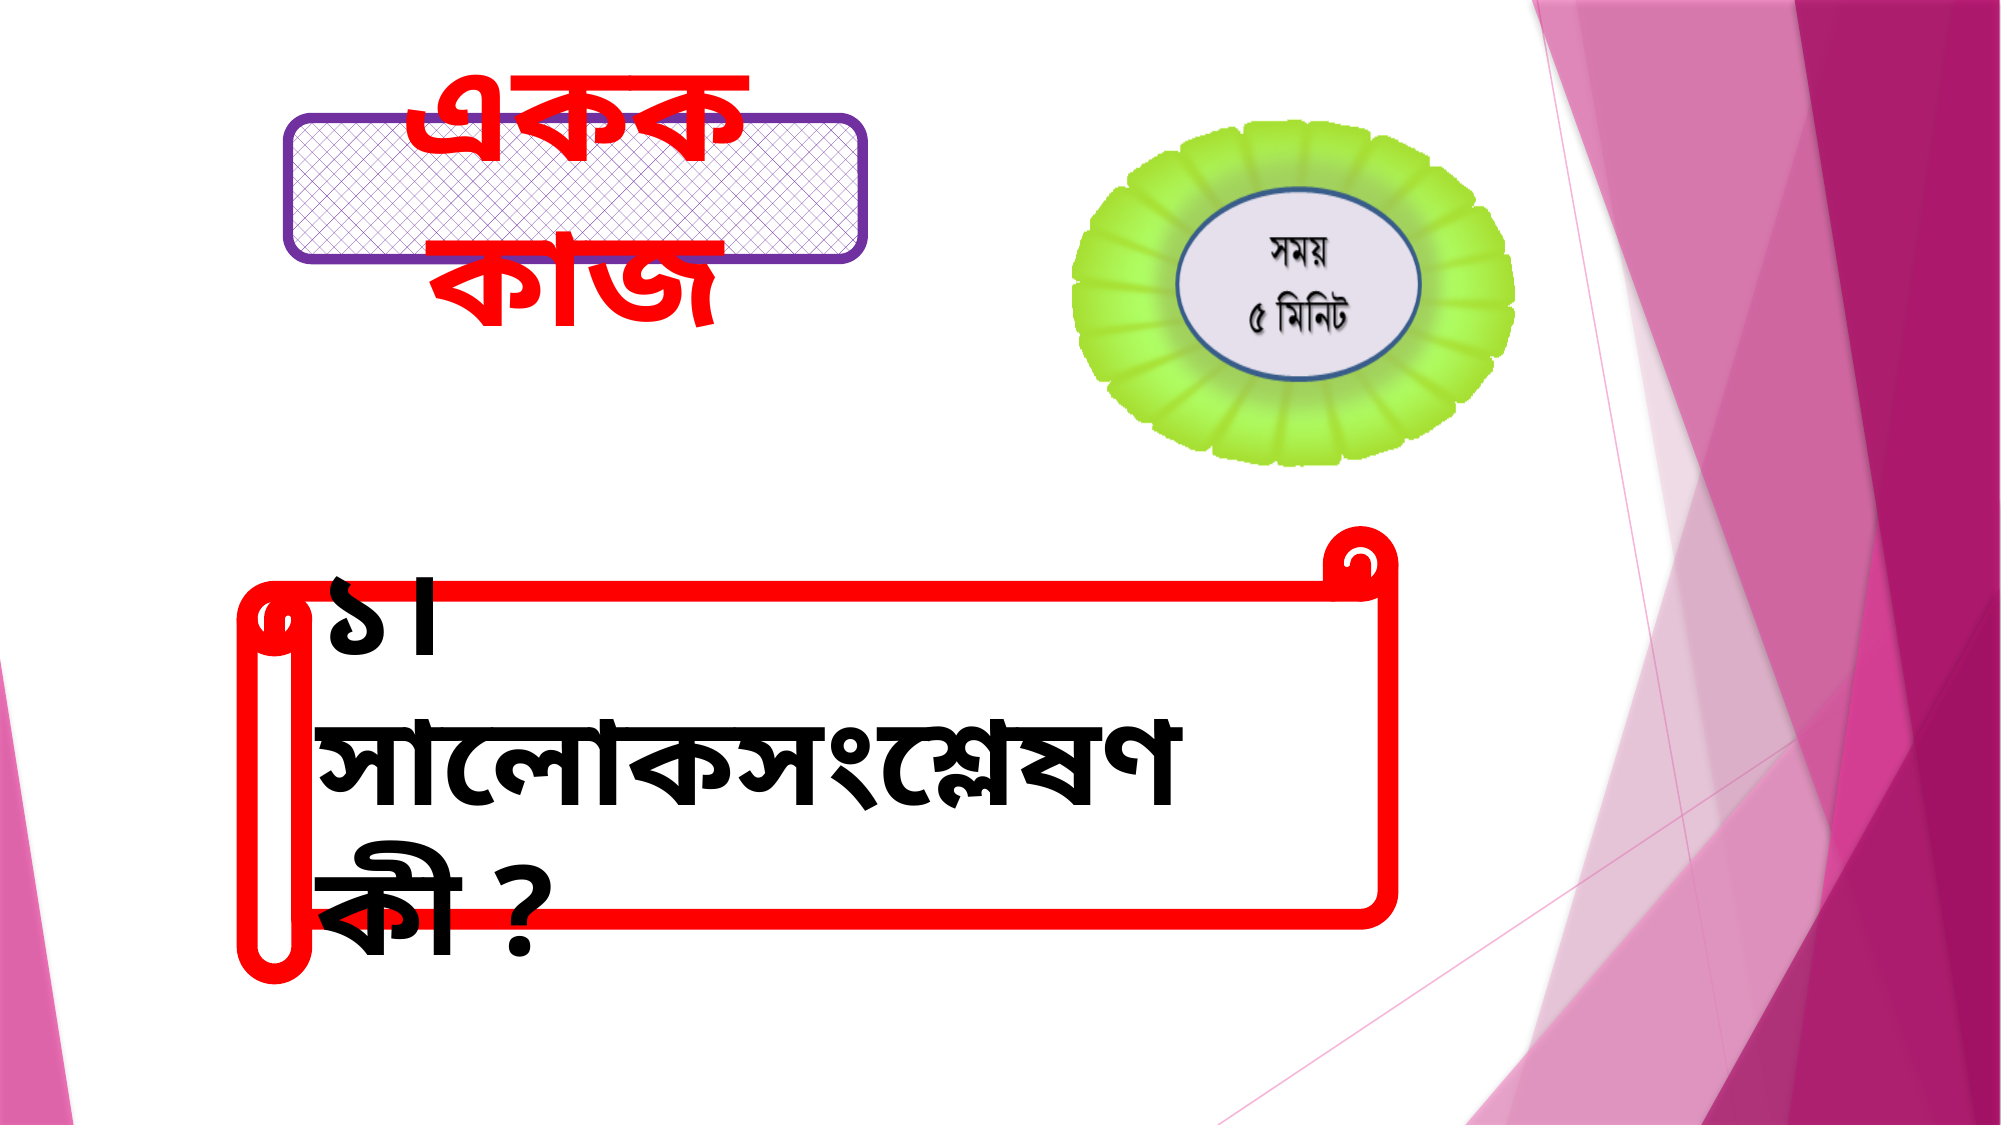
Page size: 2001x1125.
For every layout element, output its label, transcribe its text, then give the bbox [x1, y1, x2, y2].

picture [1070, 117, 1518, 470]
text_box ১। সালোকসংশ্লেষণ কী ? [245, 535, 1390, 976]
text_box একক কাজ [286, 116, 865, 261]
